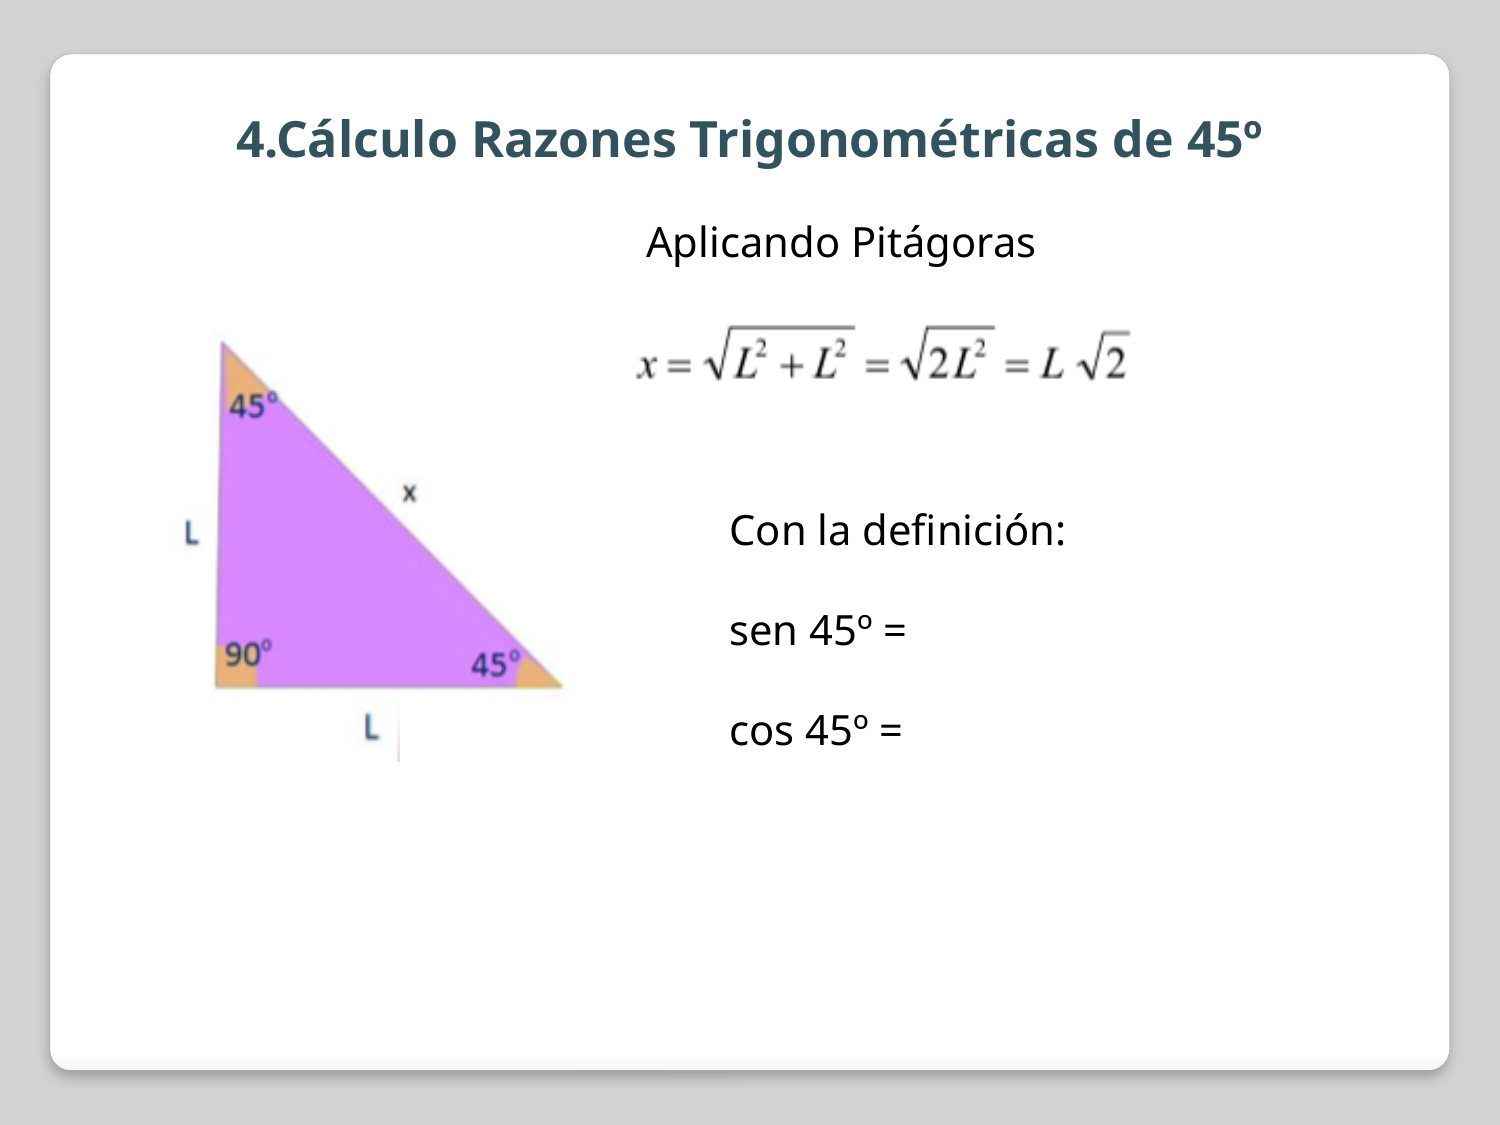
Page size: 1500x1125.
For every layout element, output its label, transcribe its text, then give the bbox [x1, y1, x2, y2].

text_box Con la definición: sen 45º = cos 45º = [714, 496, 1188, 762]
text_box 4.Cálculo Razones Trigonométricas de 45º [58, 99, 1442, 175]
text_box Aplicando Pitágoras [631, 208, 1052, 273]
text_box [147, 322, 596, 763]
picture [619, 309, 1156, 413]
